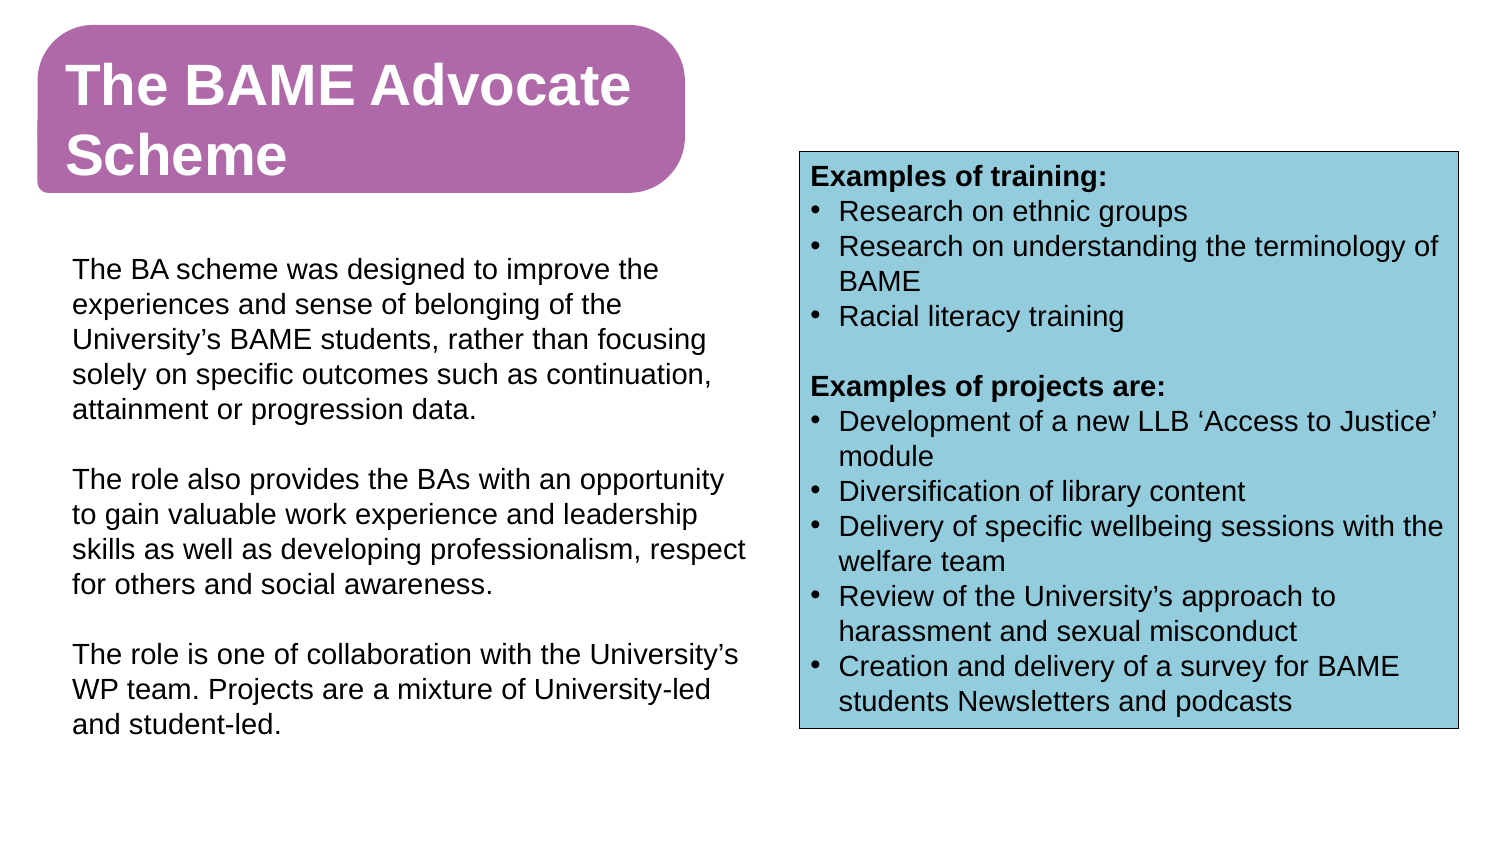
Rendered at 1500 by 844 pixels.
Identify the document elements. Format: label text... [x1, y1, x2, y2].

text_box Examples of training: Research on ethnic groups Research on understanding the terminology of BAME Racial literacy training Examples of projects are: Development of a new LLB ‘Access to Justice’ module Diversification of library content Delivery of specific wellbeing sessions with the welfare team Review of the University’s approach to harassment and sexual misconduct Creation and delivery of a survey for BAME students Newsletters and podcasts [799, 151, 1459, 729]
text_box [37, 24, 686, 194]
text_box The BA scheme was designed to improve the experiences and sense of belonging of the University’s BAME students, rather than focusing solely on specific outcomes such as continuation, attainment or progression data. The role also provides the BAs with an opportunity to gain valuable work experience and leadership skills as well as developing professionalism, respect for others and social awareness. The role is one of collaboration with the University’s WP team. Projects are a mixture of University-led and student-led. [60, 244, 768, 792]
